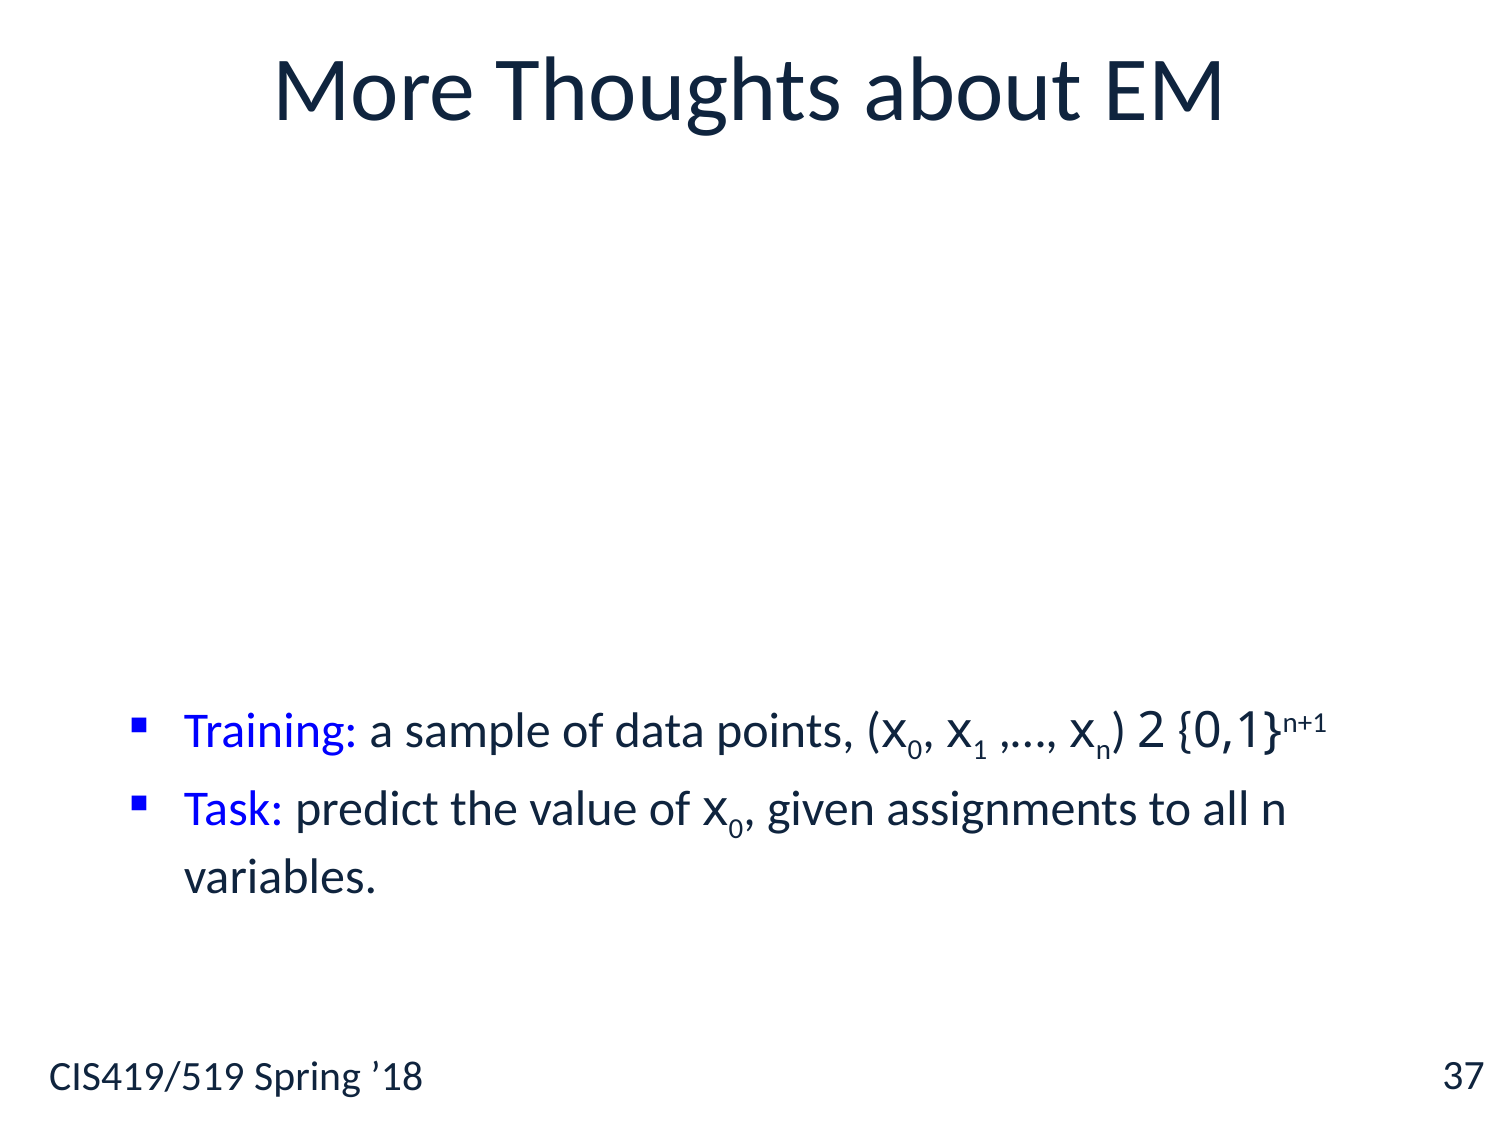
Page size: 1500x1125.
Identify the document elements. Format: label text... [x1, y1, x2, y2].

title More Thoughts about EM [112, 5, 1388, 163]
slide_number 37 [1149, 1042, 1500, 1103]
list Training: a sample of data points, (x0, x1 ,…, xn) 2 {0,1}n+1 Task: predict the value of x0, given assignments to all n variables. [112, 200, 1388, 1018]
